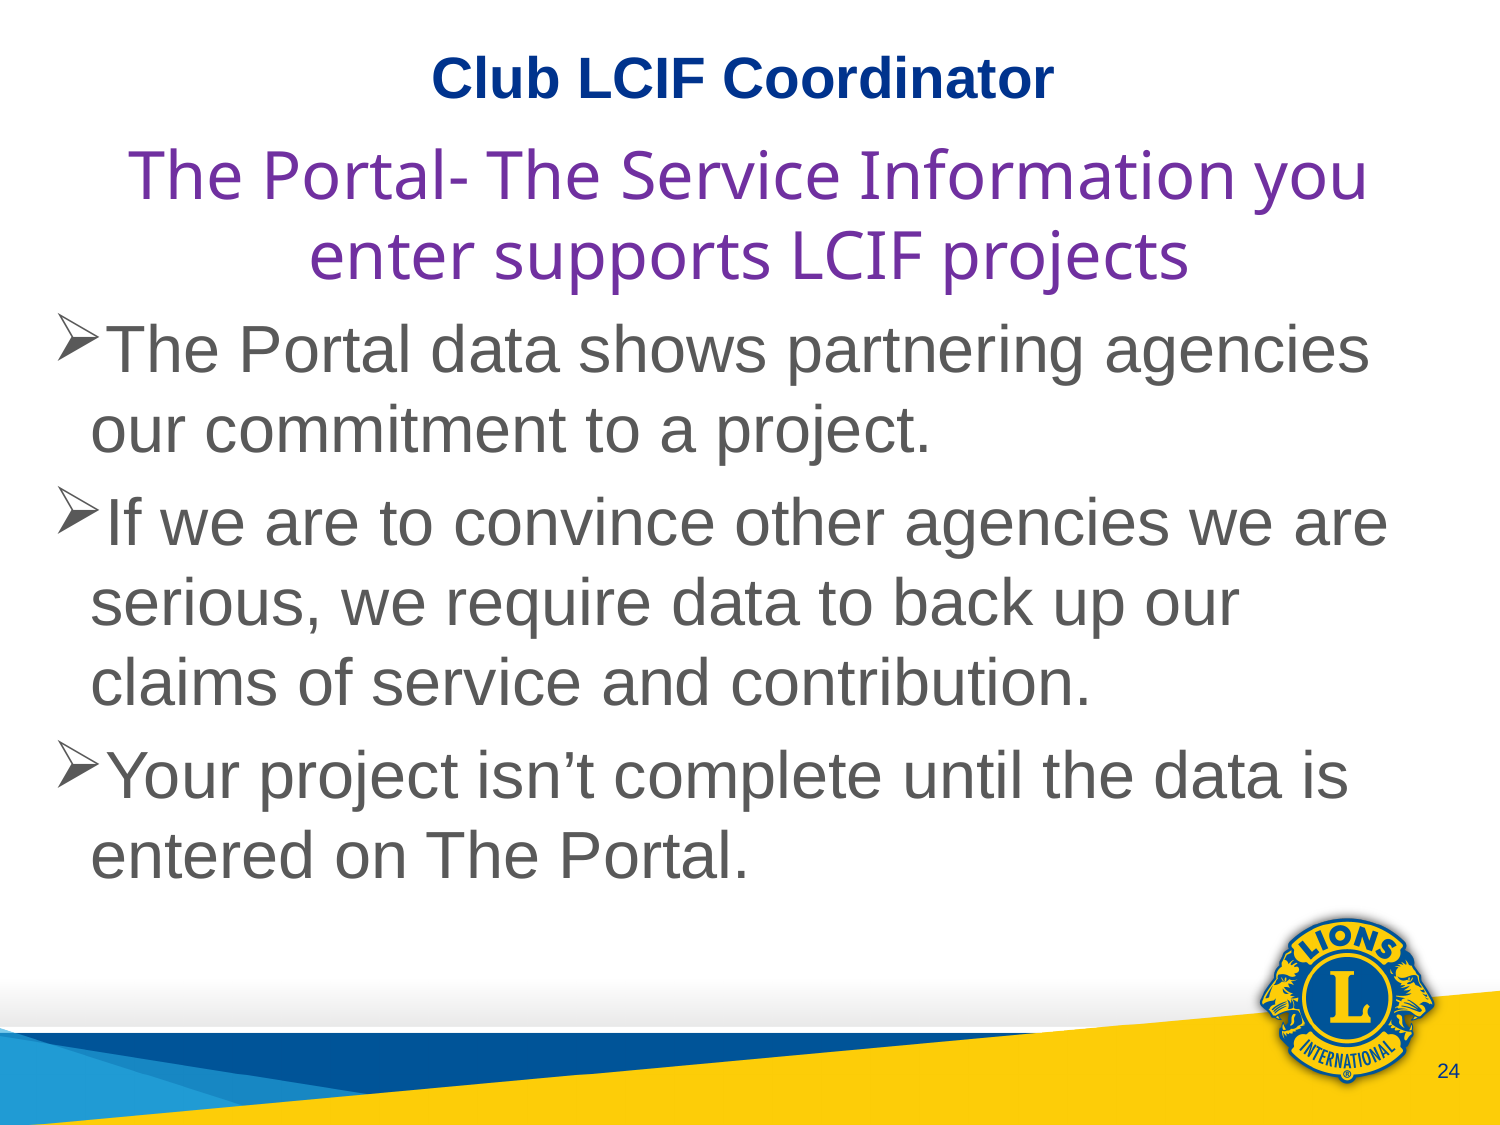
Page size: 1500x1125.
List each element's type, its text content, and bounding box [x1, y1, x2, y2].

title Club LCIF Coordinator [37, 37, 1450, 113]
picture [0, 0, 1500, 1125]
list The Portal- The Service Information you enter supports LCIF projects The Portal data shows partnering agencies our commitment to a project. If we are to convince other agencies we are serious, we require data to back up our claims of service and contribution. Your project isn’t complete until the data is entered on The Portal. [37, 125, 1463, 975]
